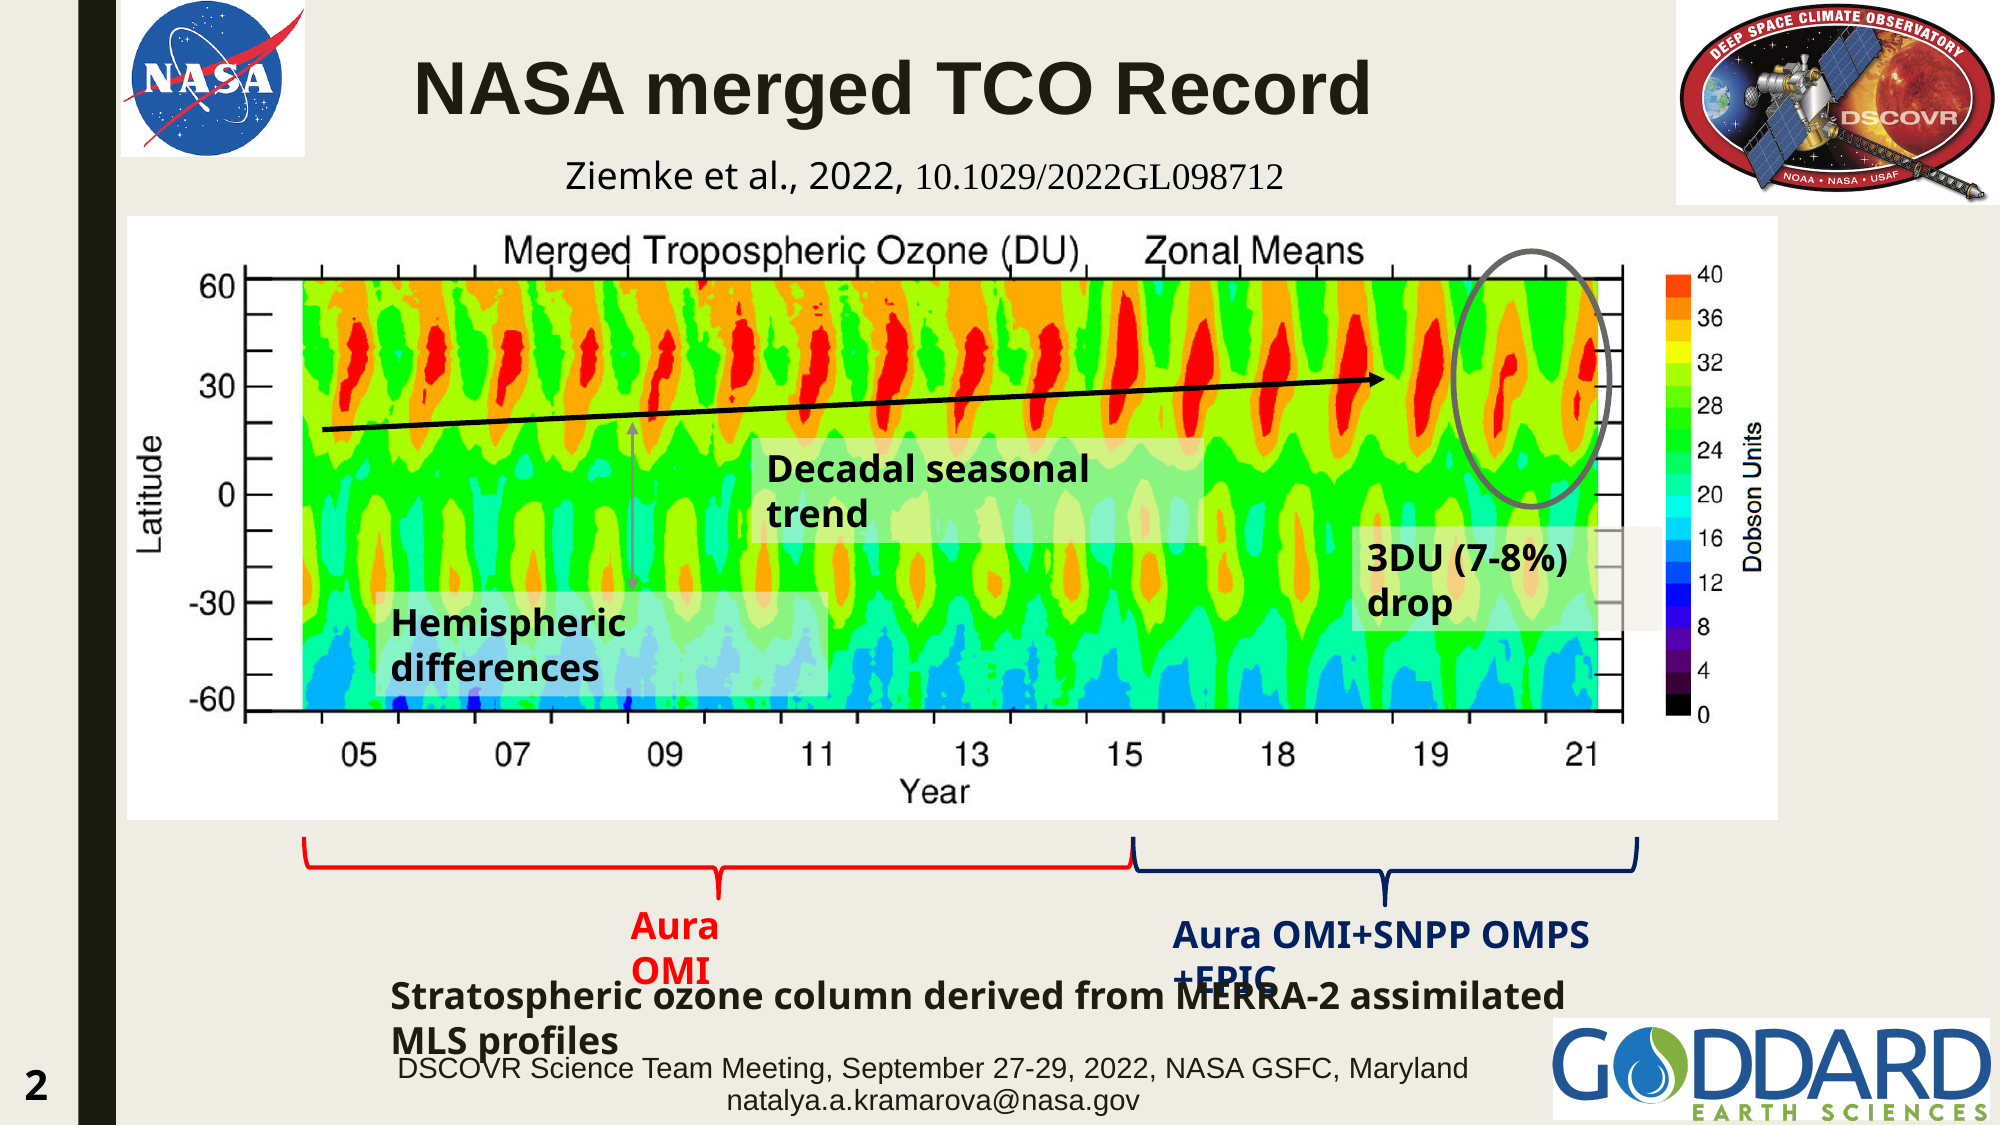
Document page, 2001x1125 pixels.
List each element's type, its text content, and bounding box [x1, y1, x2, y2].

text_box DSCOVR Science Team Meeting, September 27-29, 2022, NASA GSFC, Maryland natalya.a.kramarova@nasa.gov [168, 1039, 1700, 1124]
text_box Stratospheric ozone column derived from MERRA-2 assimilated MLS profiles [375, 964, 1625, 1070]
text_box Aura OMI [615, 894, 821, 964]
picture [121, 0, 305, 157]
text_box Aura OMI+SNPP OMPS +EPIC [1157, 903, 1662, 1009]
text_box [1132, 836, 1638, 903]
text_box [322, 378, 1386, 430]
text_box Ziemke et al., 2022, 10.1029/2022GL098712 [550, 144, 1317, 205]
picture [127, 216, 1778, 820]
picture [1676, 0, 2000, 205]
text_box [303, 836, 1133, 894]
text_box NASA merged TCO Record [399, 43, 1676, 114]
picture [1552, 1018, 1991, 1121]
text_box 2 [9, 1051, 87, 1117]
